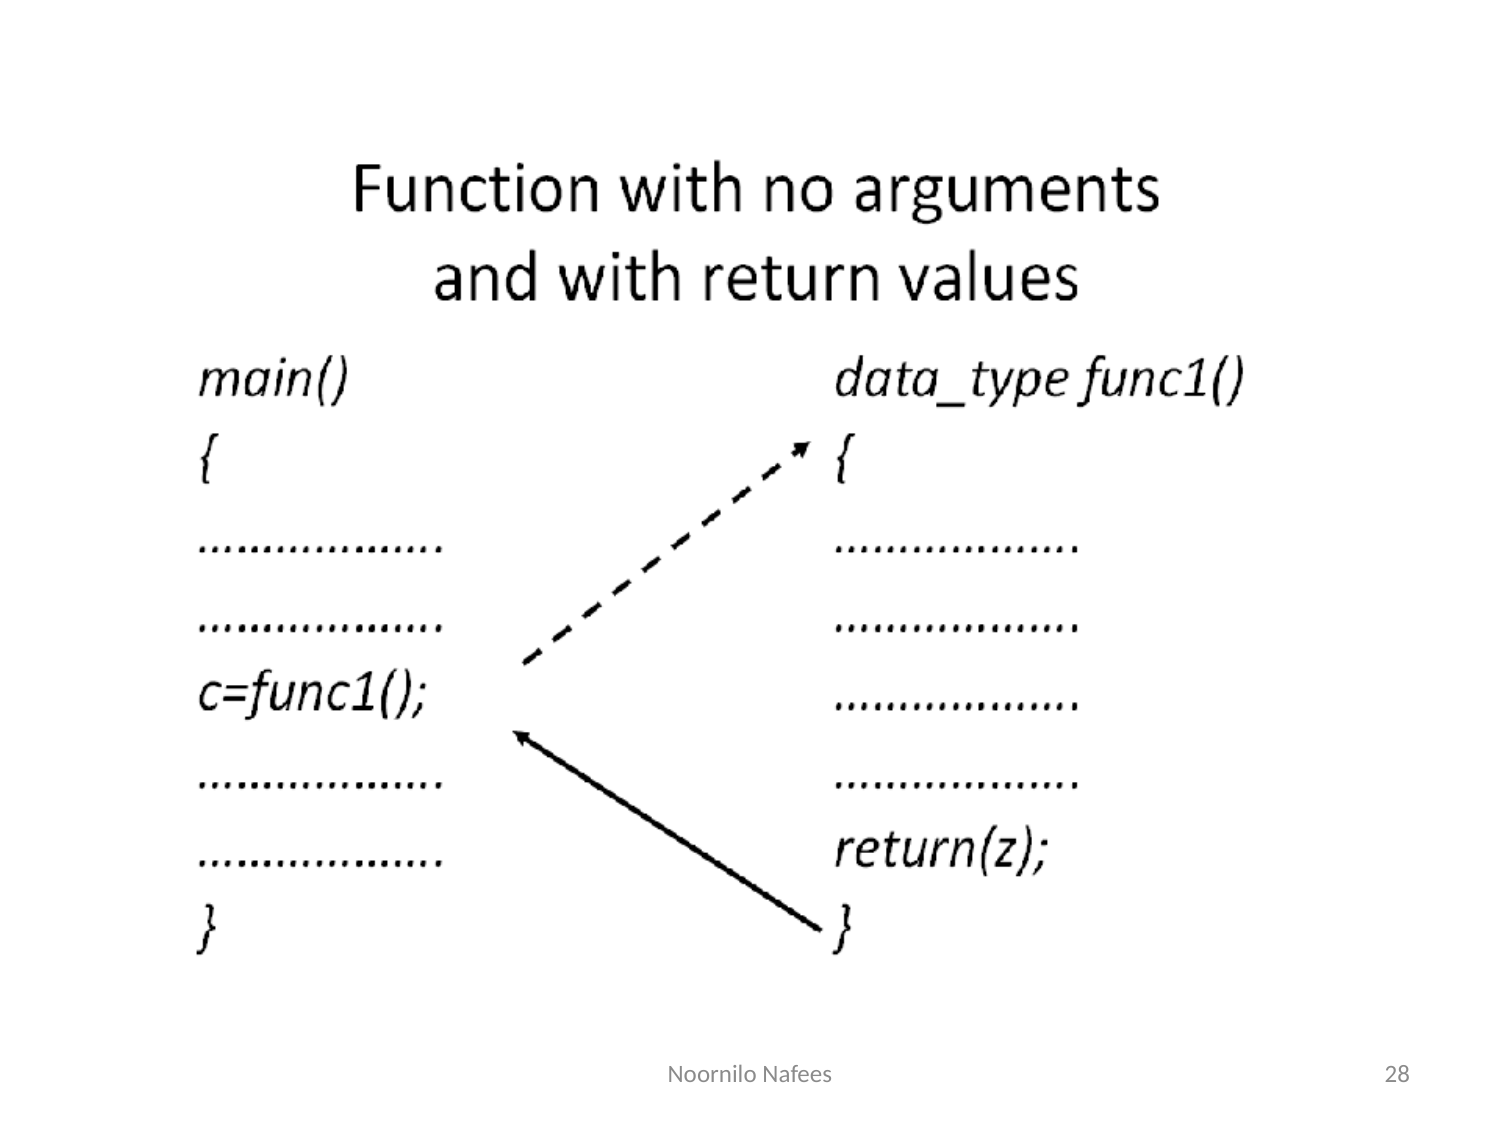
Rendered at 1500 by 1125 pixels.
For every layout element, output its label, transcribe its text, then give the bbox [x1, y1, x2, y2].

picture [124, 113, 1376, 1012]
footer Noornilo Nafees [512, 1042, 988, 1103]
slide_number 28 [1074, 1042, 1425, 1103]
